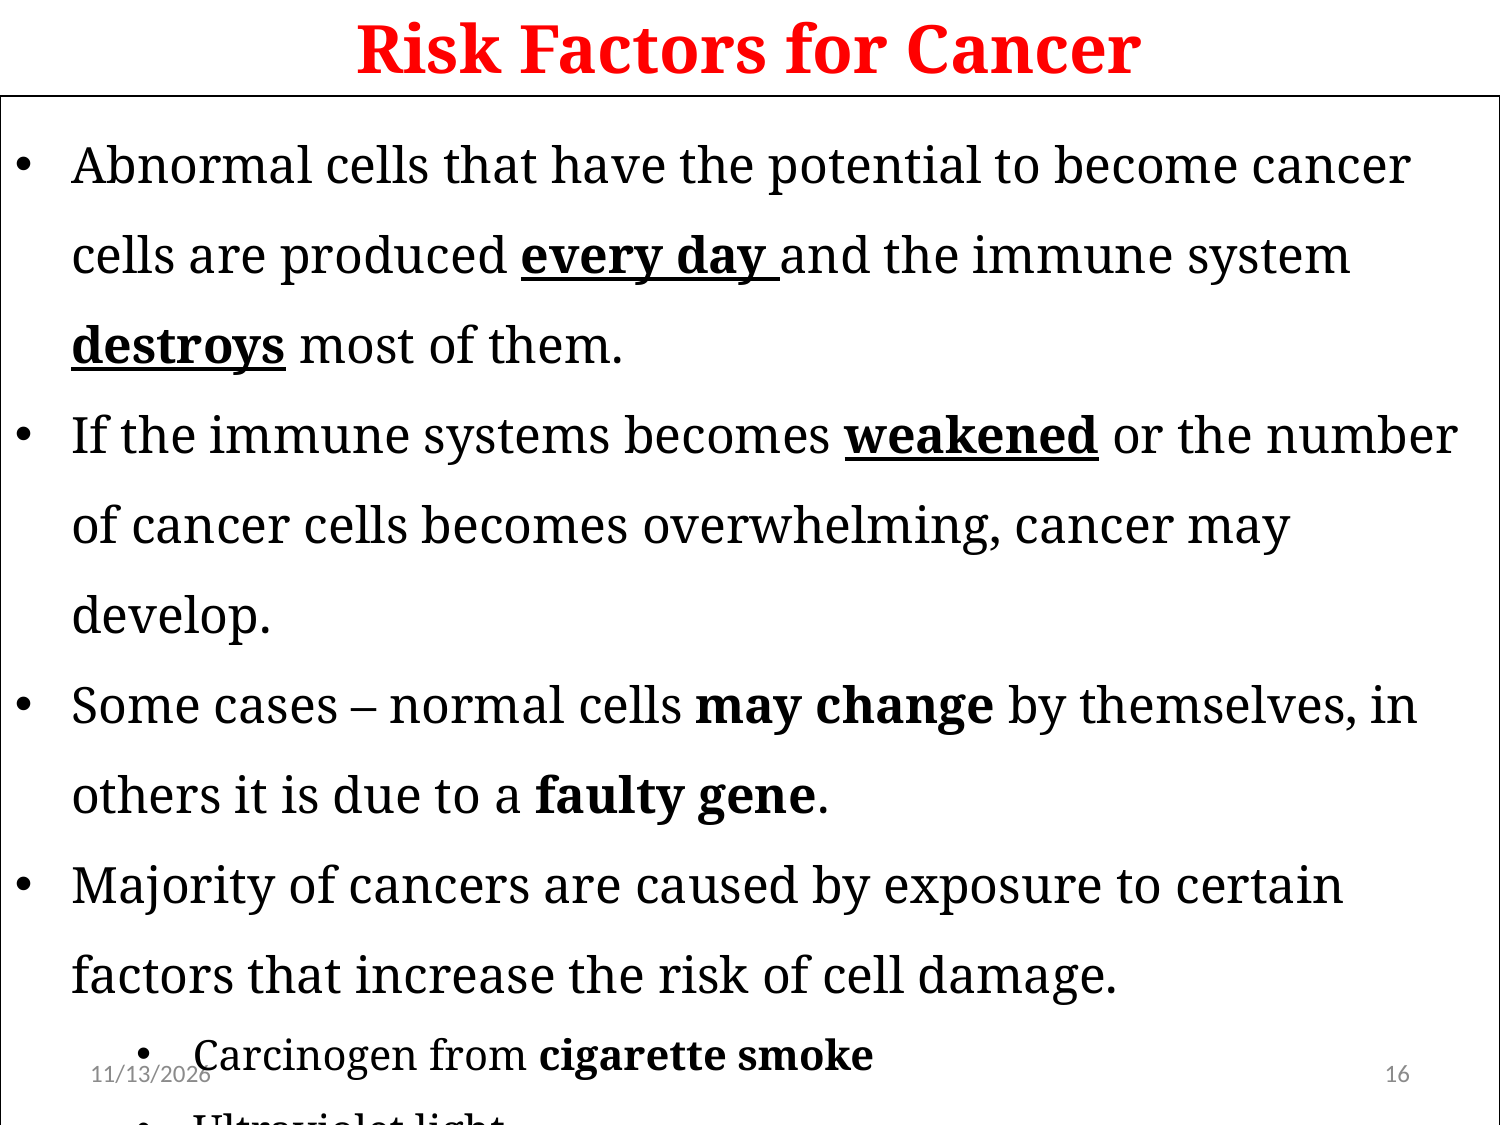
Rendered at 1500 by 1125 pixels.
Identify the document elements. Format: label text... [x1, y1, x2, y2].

text_box Risk Factors for Cancer [0, 0, 1500, 95]
text_box Abnormal cells that have the potential to become cancer cells are produced every day and the immune system destroys most of them. If the immune systems becomes weakened or the number of cancer cells becomes overwhelming, cancer may develop. Some cases – normal cells may change by themselves, in others it is due to a faulty gene. Majority of cancers are caused by exposure to certain factors that increase the risk of cell damage. Carcinogen from cigarette smoke Ultraviolet light Sexually Transmitted Diseases Dietary factors [0, 95, 1500, 1125]
slide_number 16 [1074, 1042, 1425, 1103]
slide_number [75, 1042, 425, 1103]
